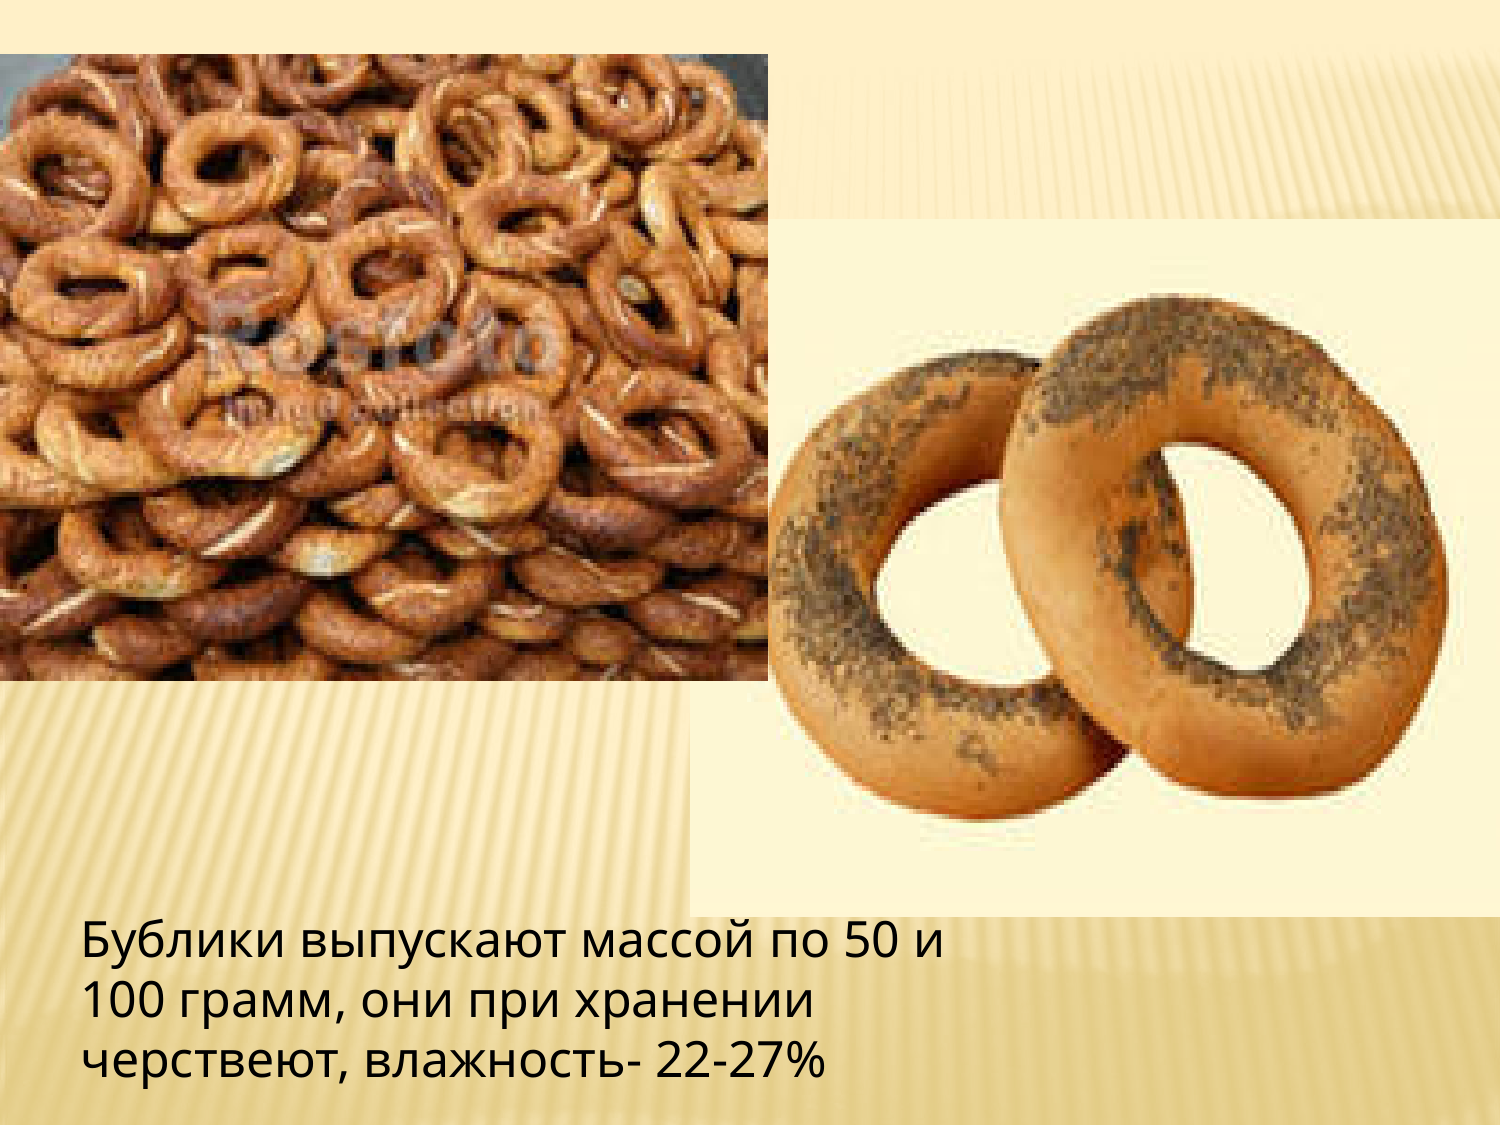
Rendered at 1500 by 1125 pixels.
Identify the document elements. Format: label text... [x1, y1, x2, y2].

picture [0, 54, 1500, 917]
list Бублики выпускают массой по 50 и 100 грамм, они при хранении черствеют, влажность- 22-27% [62, 907, 1025, 1034]
